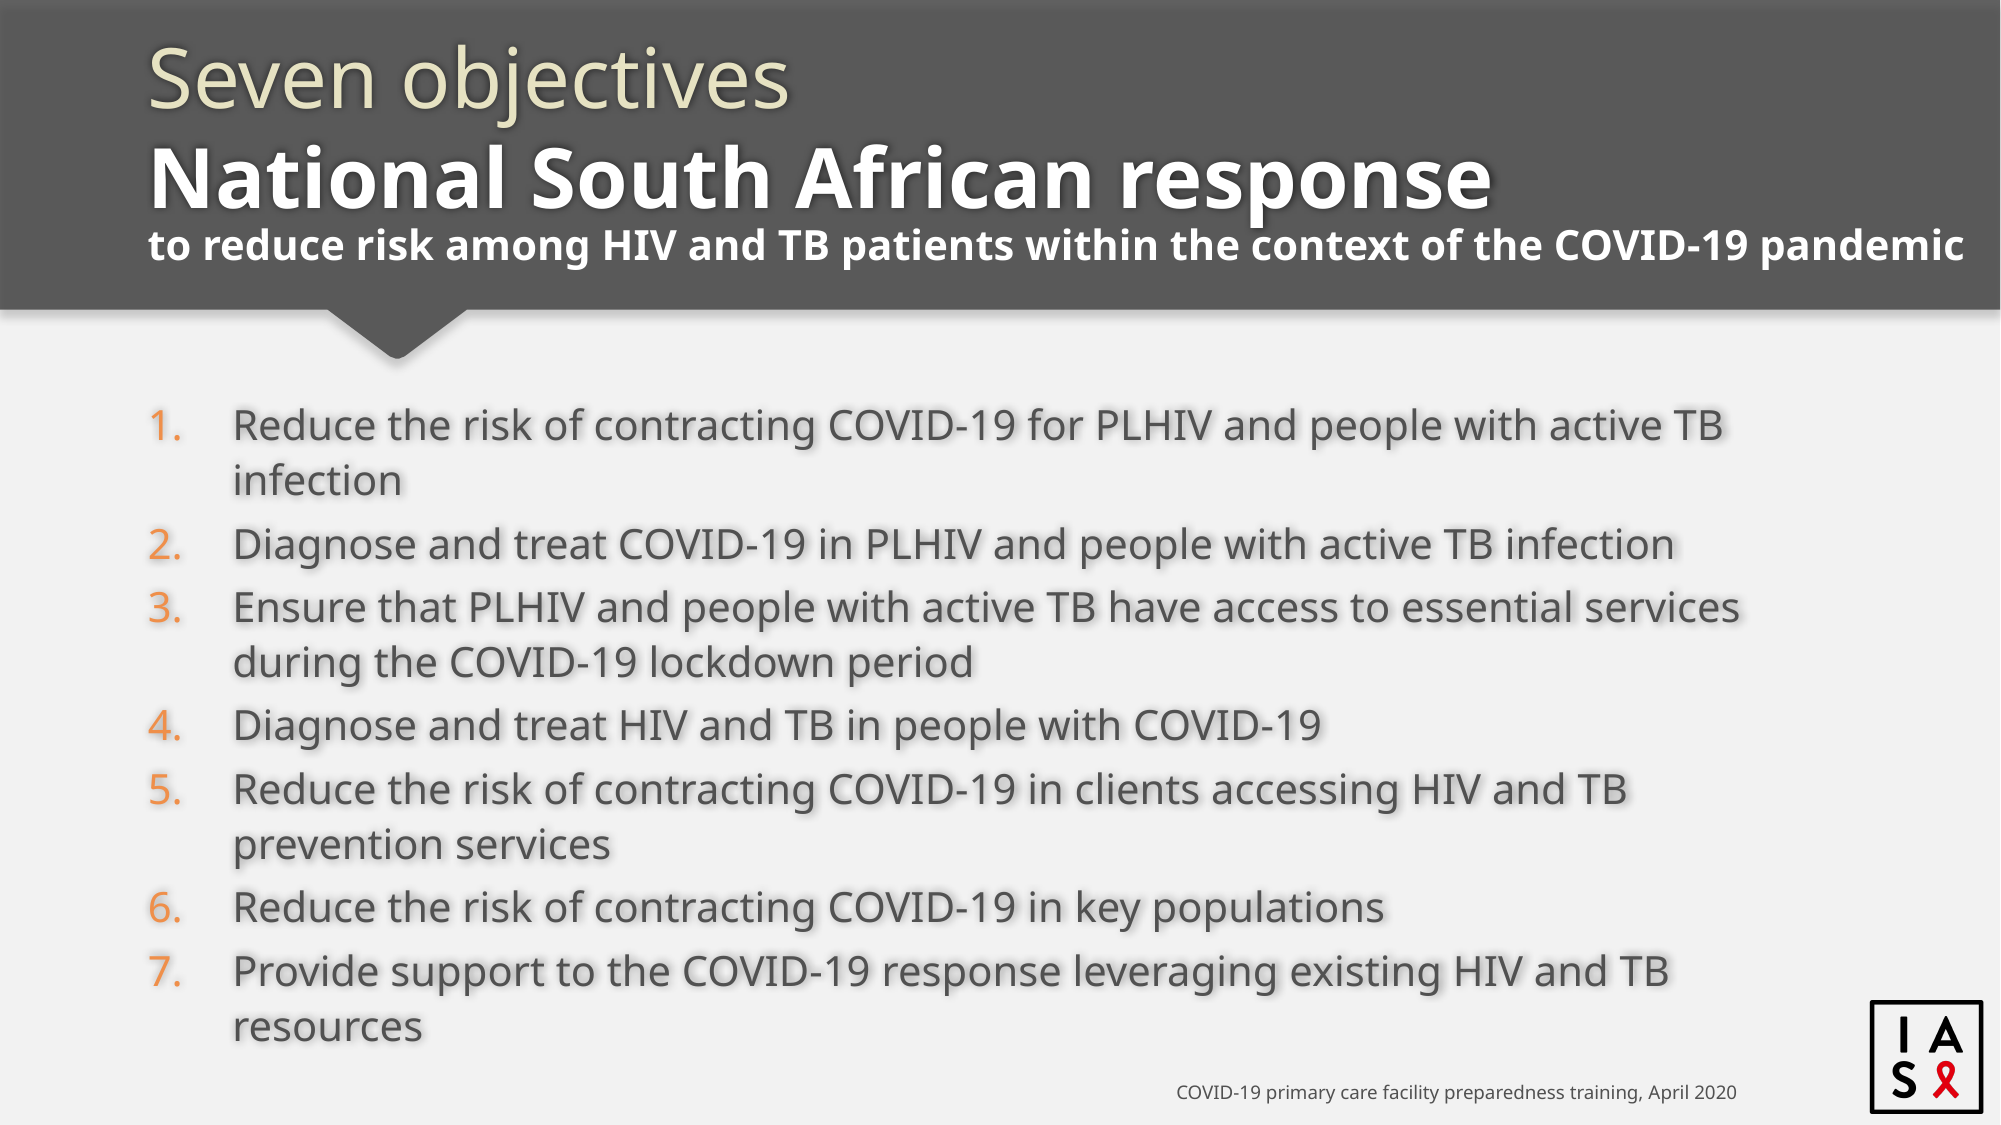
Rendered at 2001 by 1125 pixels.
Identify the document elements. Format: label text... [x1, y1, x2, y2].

picture [1794, 1000, 2001, 1114]
footer COVID-19 primary care facility preparedness training, April 2020 [333, 1050, 1752, 1111]
text_box to reduce risk among HIV and TB patients within the context of the COVID-19 pandemic [132, 210, 2000, 276]
title Seven objectives National South African response [132, 73, 1868, 210]
list Reduce the risk of contracting COVID-19 for PLHIV and people with active TB infection Diagnose and treat COVID-19 in PLHIV and people with active TB infection Ensure that PLHIV and people with active TB have access to essential services during the COVID-19 lockdown period Diagnose and treat HIV and TB in people with COVID-19 Reduce the risk of contracting COVID-19 in clients accessing HIV and TB prevention services Reduce the risk of contracting COVID-19 in key populations Provide support to the COVID-19 response leveraging existing HIV and TB resources [132, 332, 1865, 1111]
